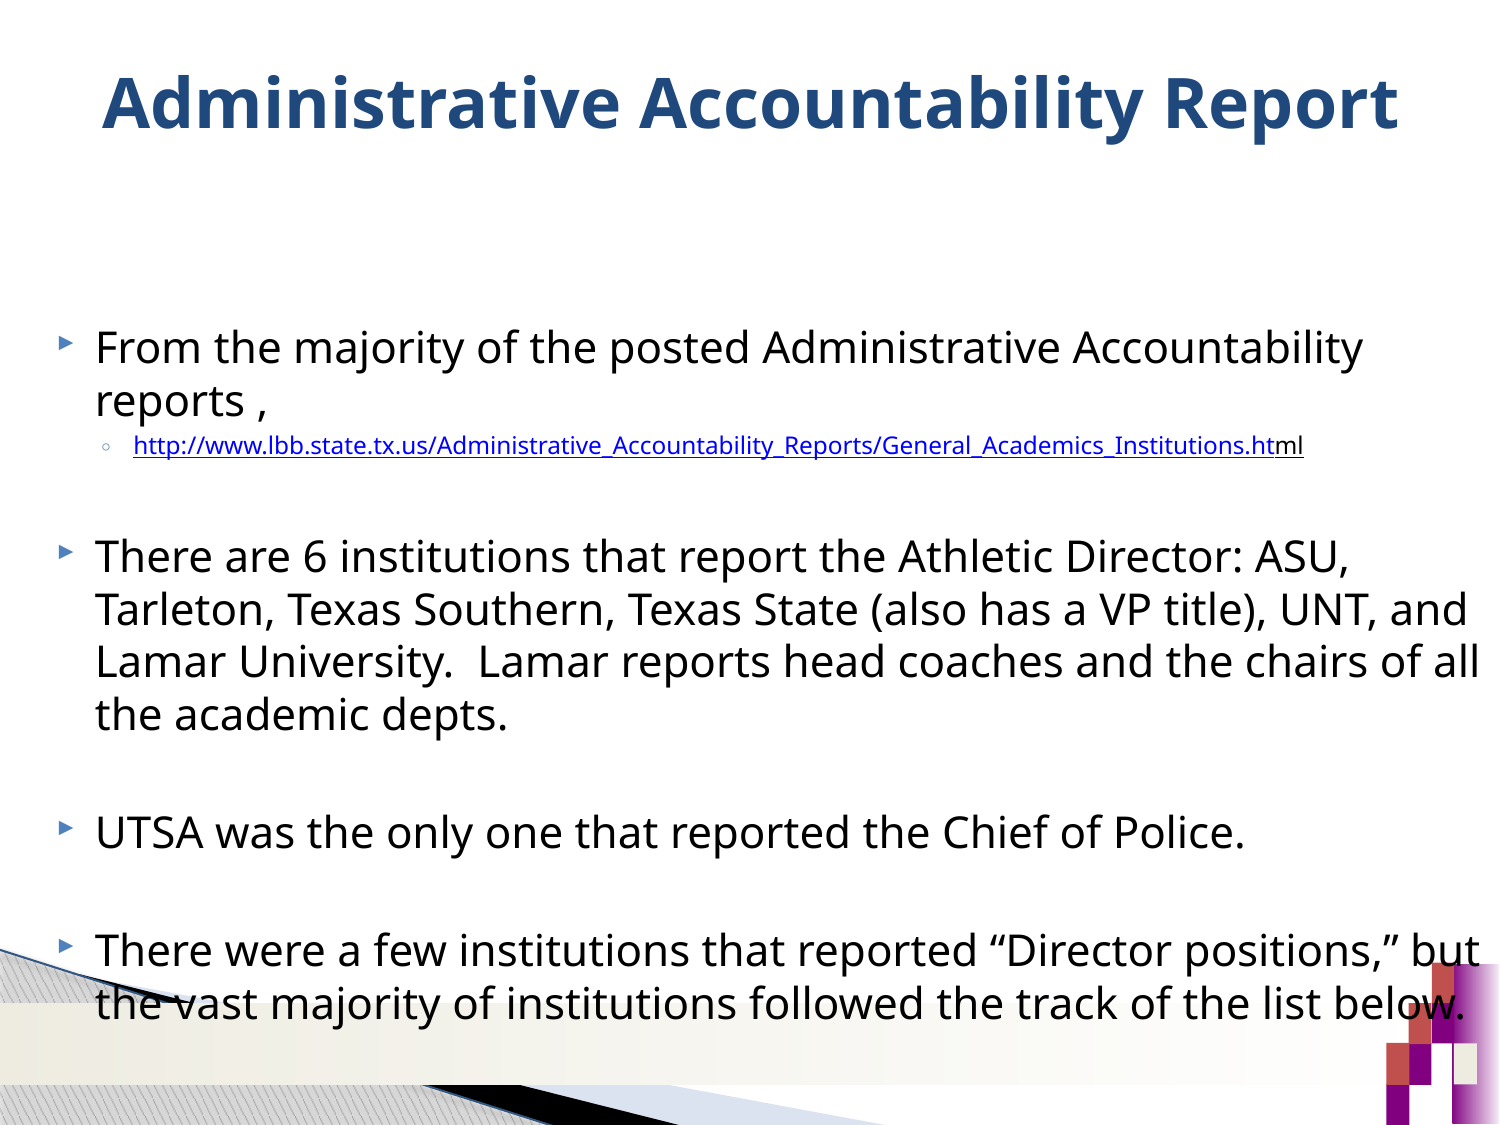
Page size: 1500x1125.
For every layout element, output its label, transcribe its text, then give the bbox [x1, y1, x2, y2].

list From the majority of the posted Administrative Accountability reports , http://www.lbb.state.tx.us/Administrative_Accountability_Reports/General_Academics_Institutions.html There are 6 institutions that report the Athletic Director: ASU, Tarleton, Texas Southern, Texas State (also has a VP title), UNT, and Lamar University. Lamar reports head coaches and the chairs of all the academic depts. UTSA was the only one that reported the Chief of Police. There were a few institutions that reported “Director positions,” but the vast majority of institutions followed the track of the list below. [24, 312, 1500, 1055]
title Administrative Accountability Report [87, 50, 1438, 246]
